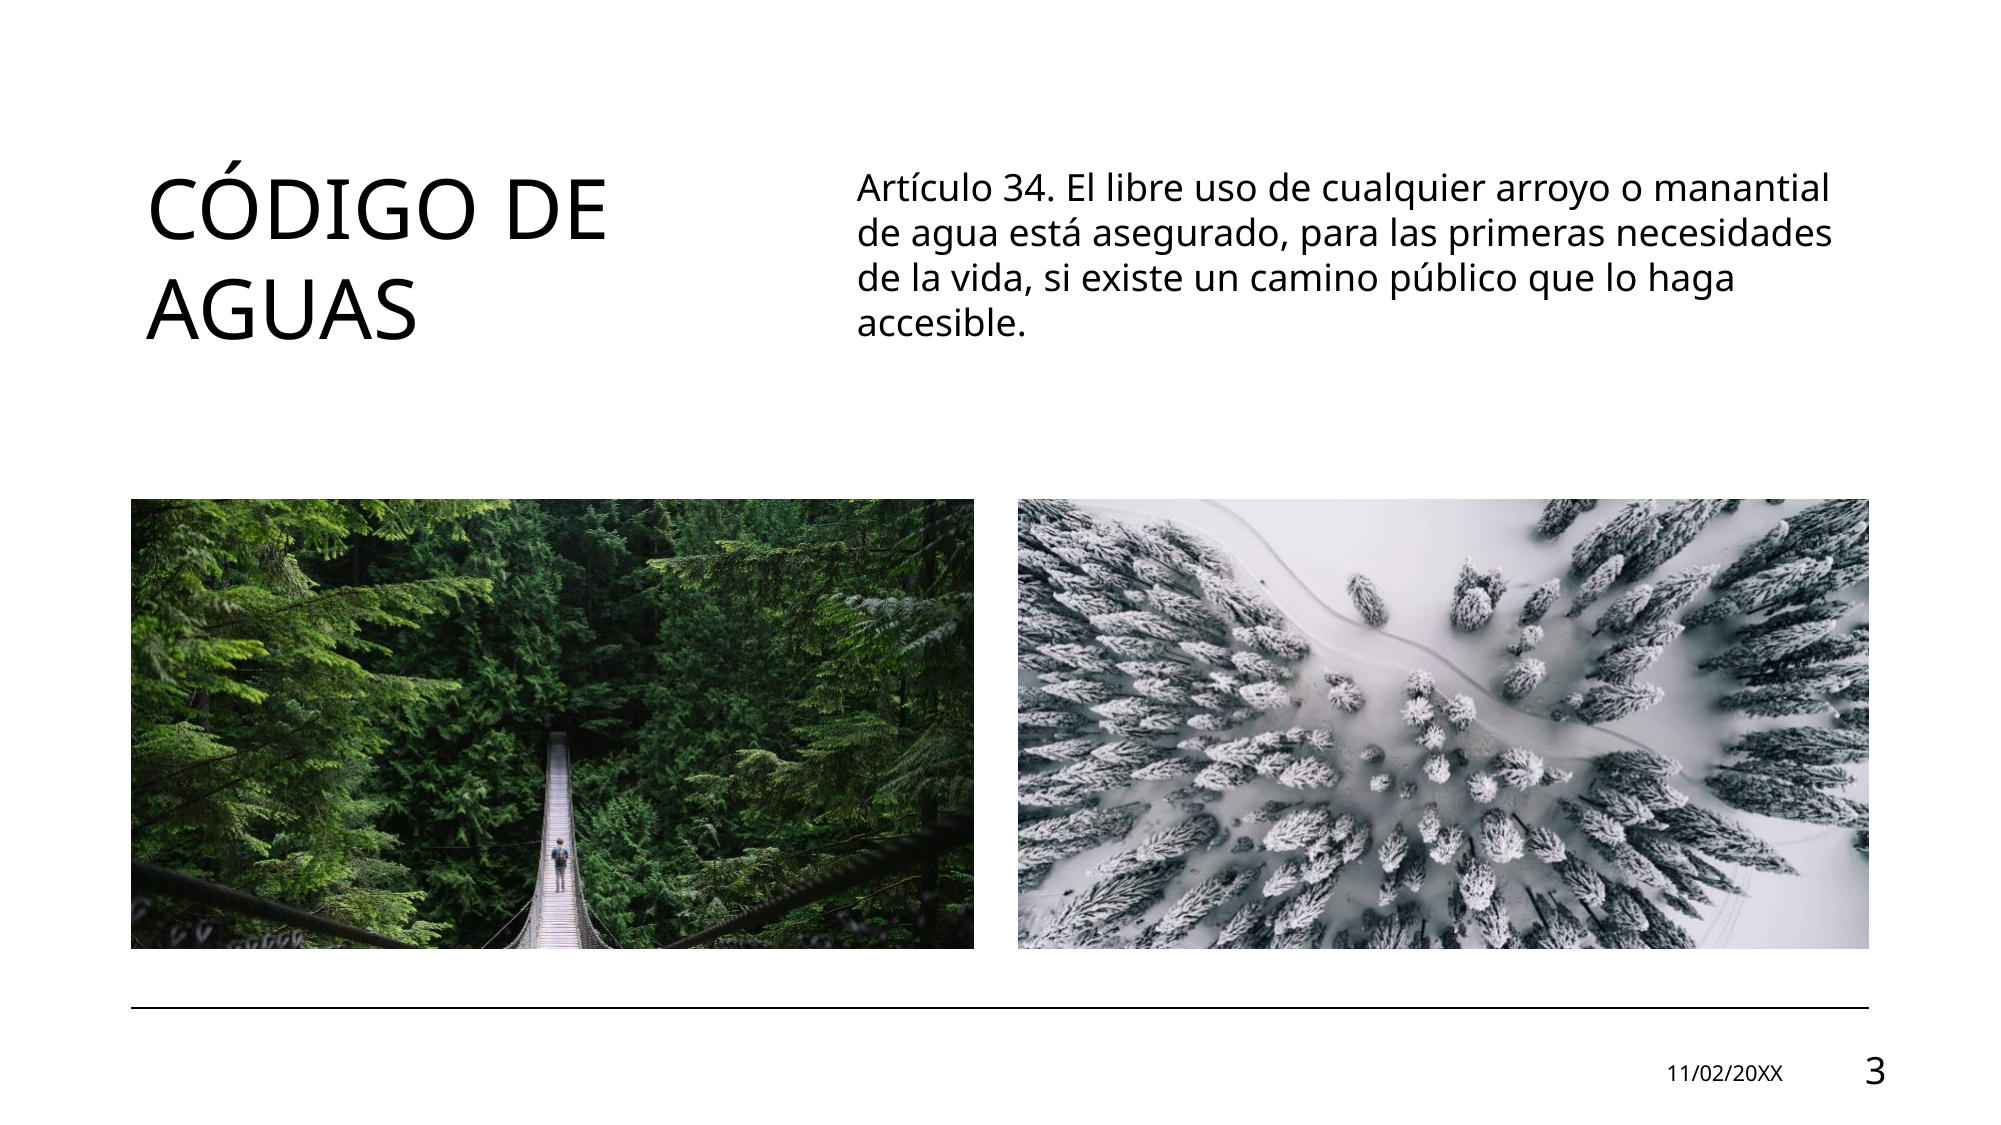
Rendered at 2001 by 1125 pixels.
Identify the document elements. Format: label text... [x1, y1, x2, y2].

title Código de aguas [131, 148, 813, 420]
picture [1018, 499, 1869, 949]
list Artículo 34. El libre uso de cualquier arroyo o manantial de agua está asegurado, para las primeras necesidades de la vida, si existe un camino público que lo haga accesible. [842, 156, 1869, 448]
picture [131, 499, 974, 949]
slide_number 3 [1791, 1042, 1902, 1103]
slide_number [1372, 1042, 1791, 1103]
